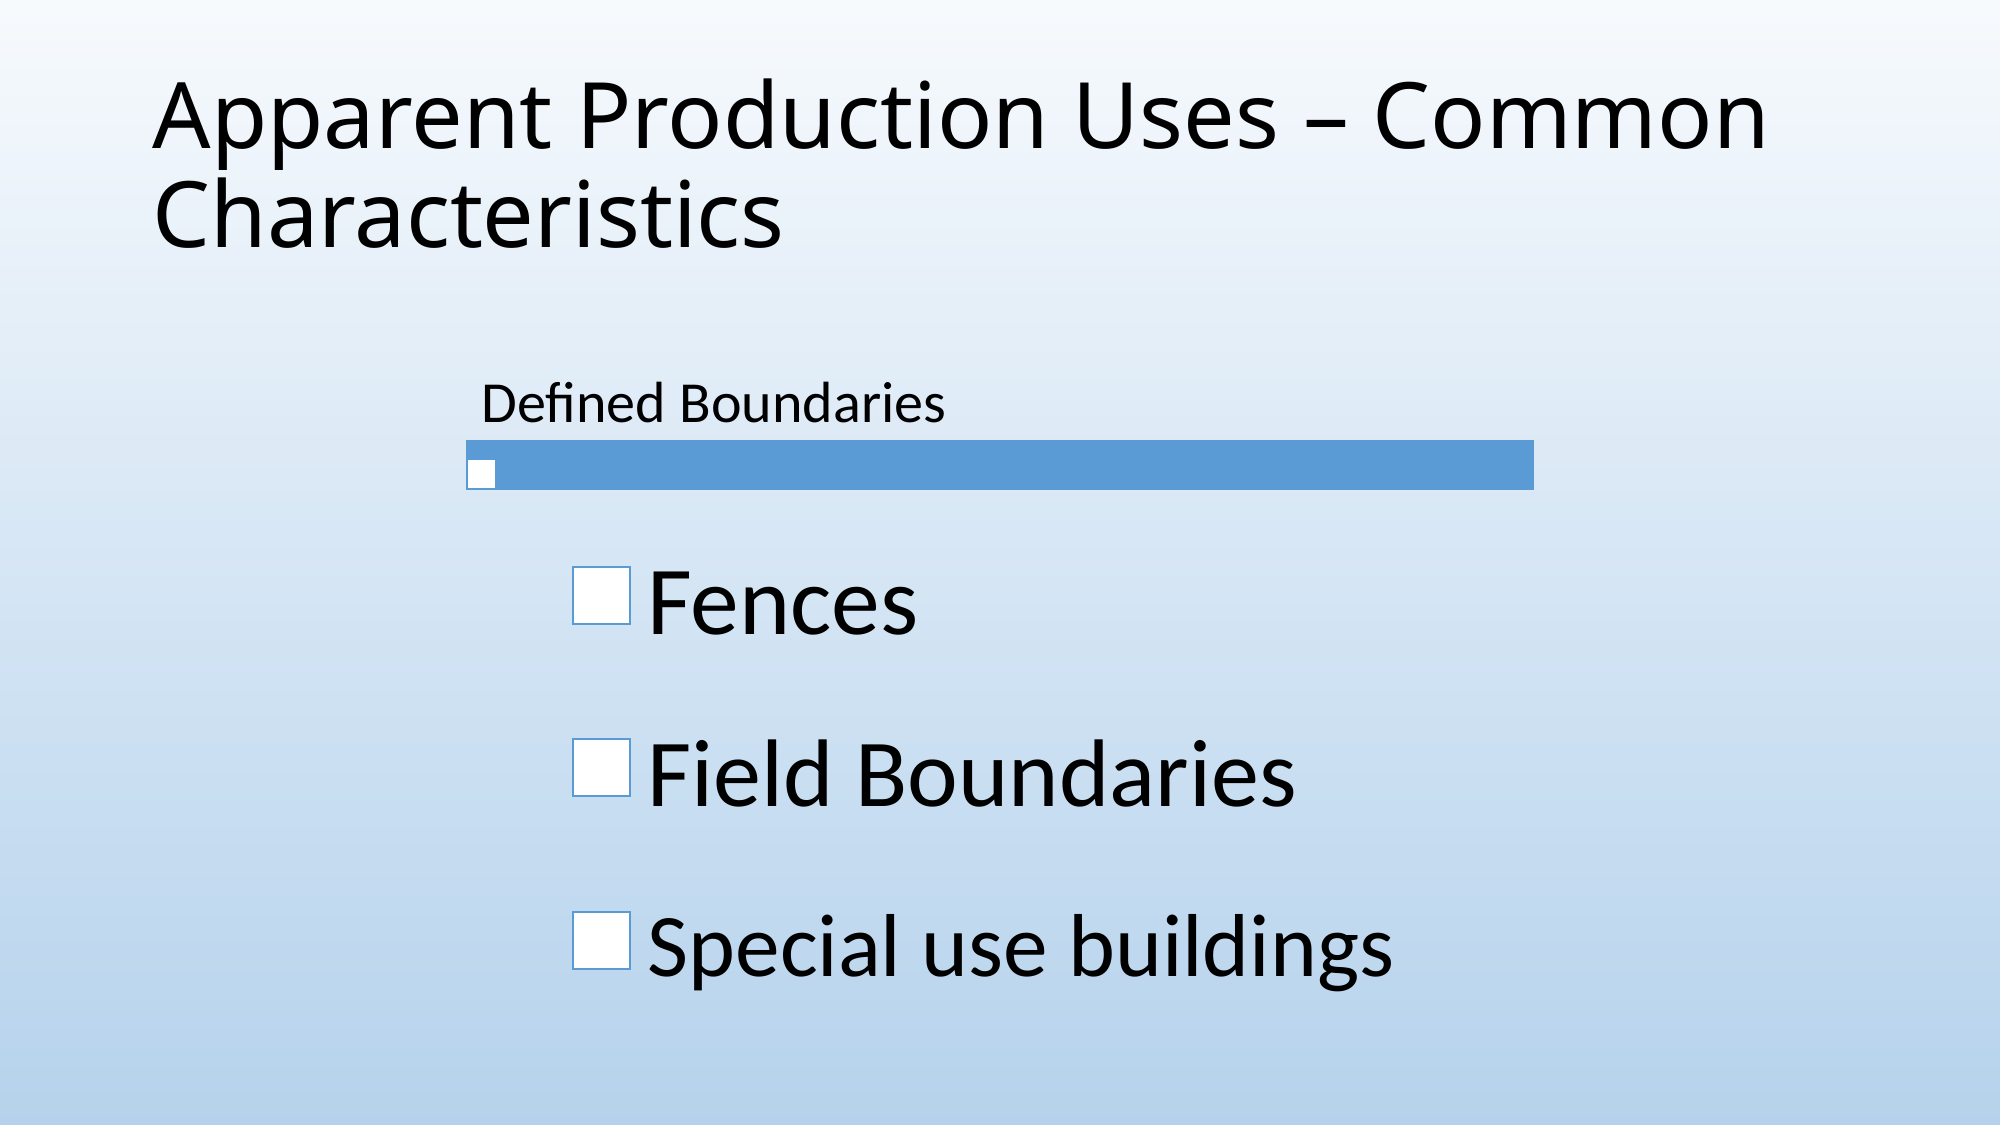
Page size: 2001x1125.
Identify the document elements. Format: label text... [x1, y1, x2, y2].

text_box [333, 356, 1667, 1007]
title Apparent Production Uses – Common Characteristics [137, 59, 1863, 278]
